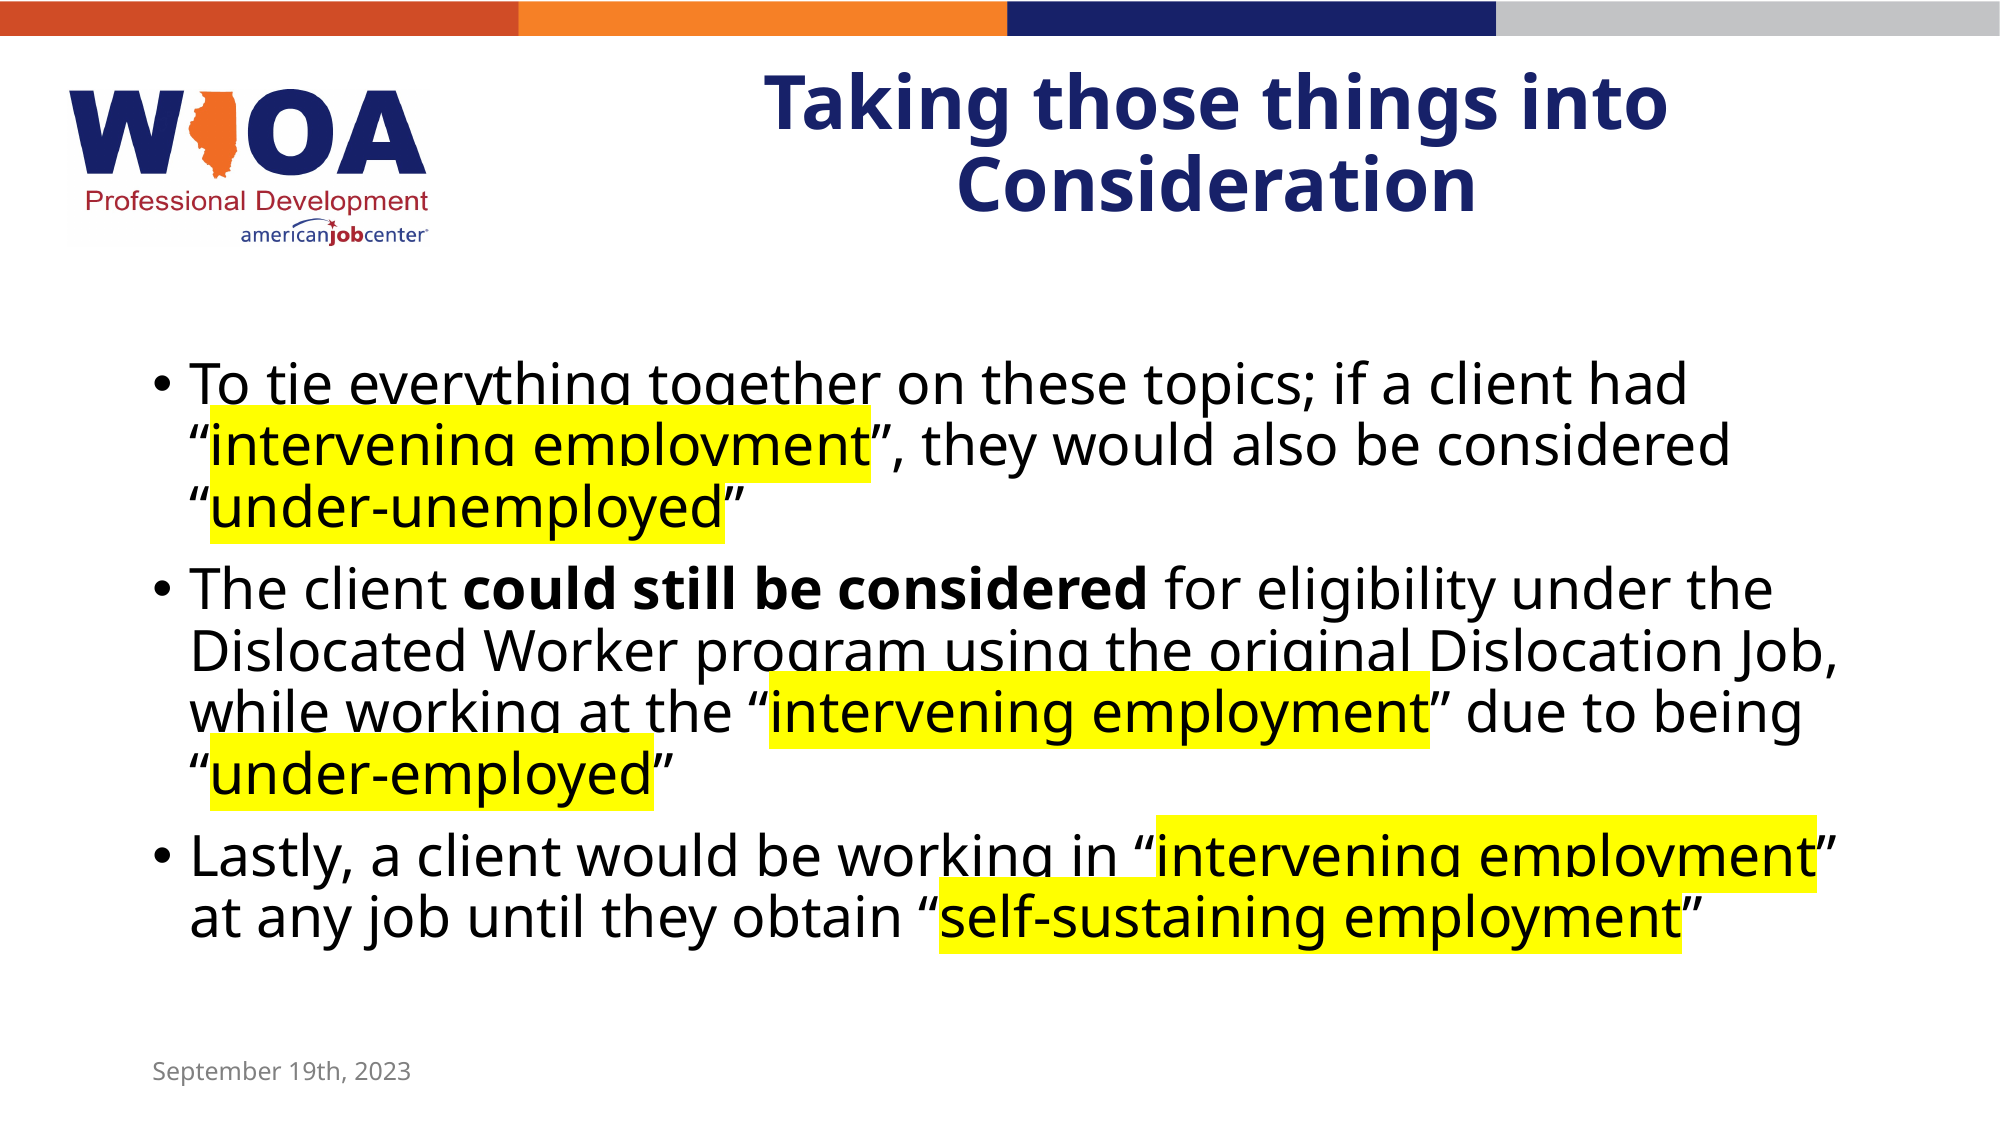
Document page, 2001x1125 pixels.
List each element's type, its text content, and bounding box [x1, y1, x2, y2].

picture [0, 0, 2000, 1125]
title Taking those things into Consideration [526, 100, 1909, 193]
footer September 19th, 2023 [137, 1042, 1338, 1103]
list To tie everything together on these topics; if a client had “intervening employment”, they would also be considered “under-unemployed” The client could still be considered for eligibility under the Dislocated Worker program using the original Dislocation Job, while working at the “intervening employment” due to being “under-employed” Lastly, a client would be working in “intervening employment” at any job until they obtain “self-sustaining employment” [137, 347, 1863, 1014]
